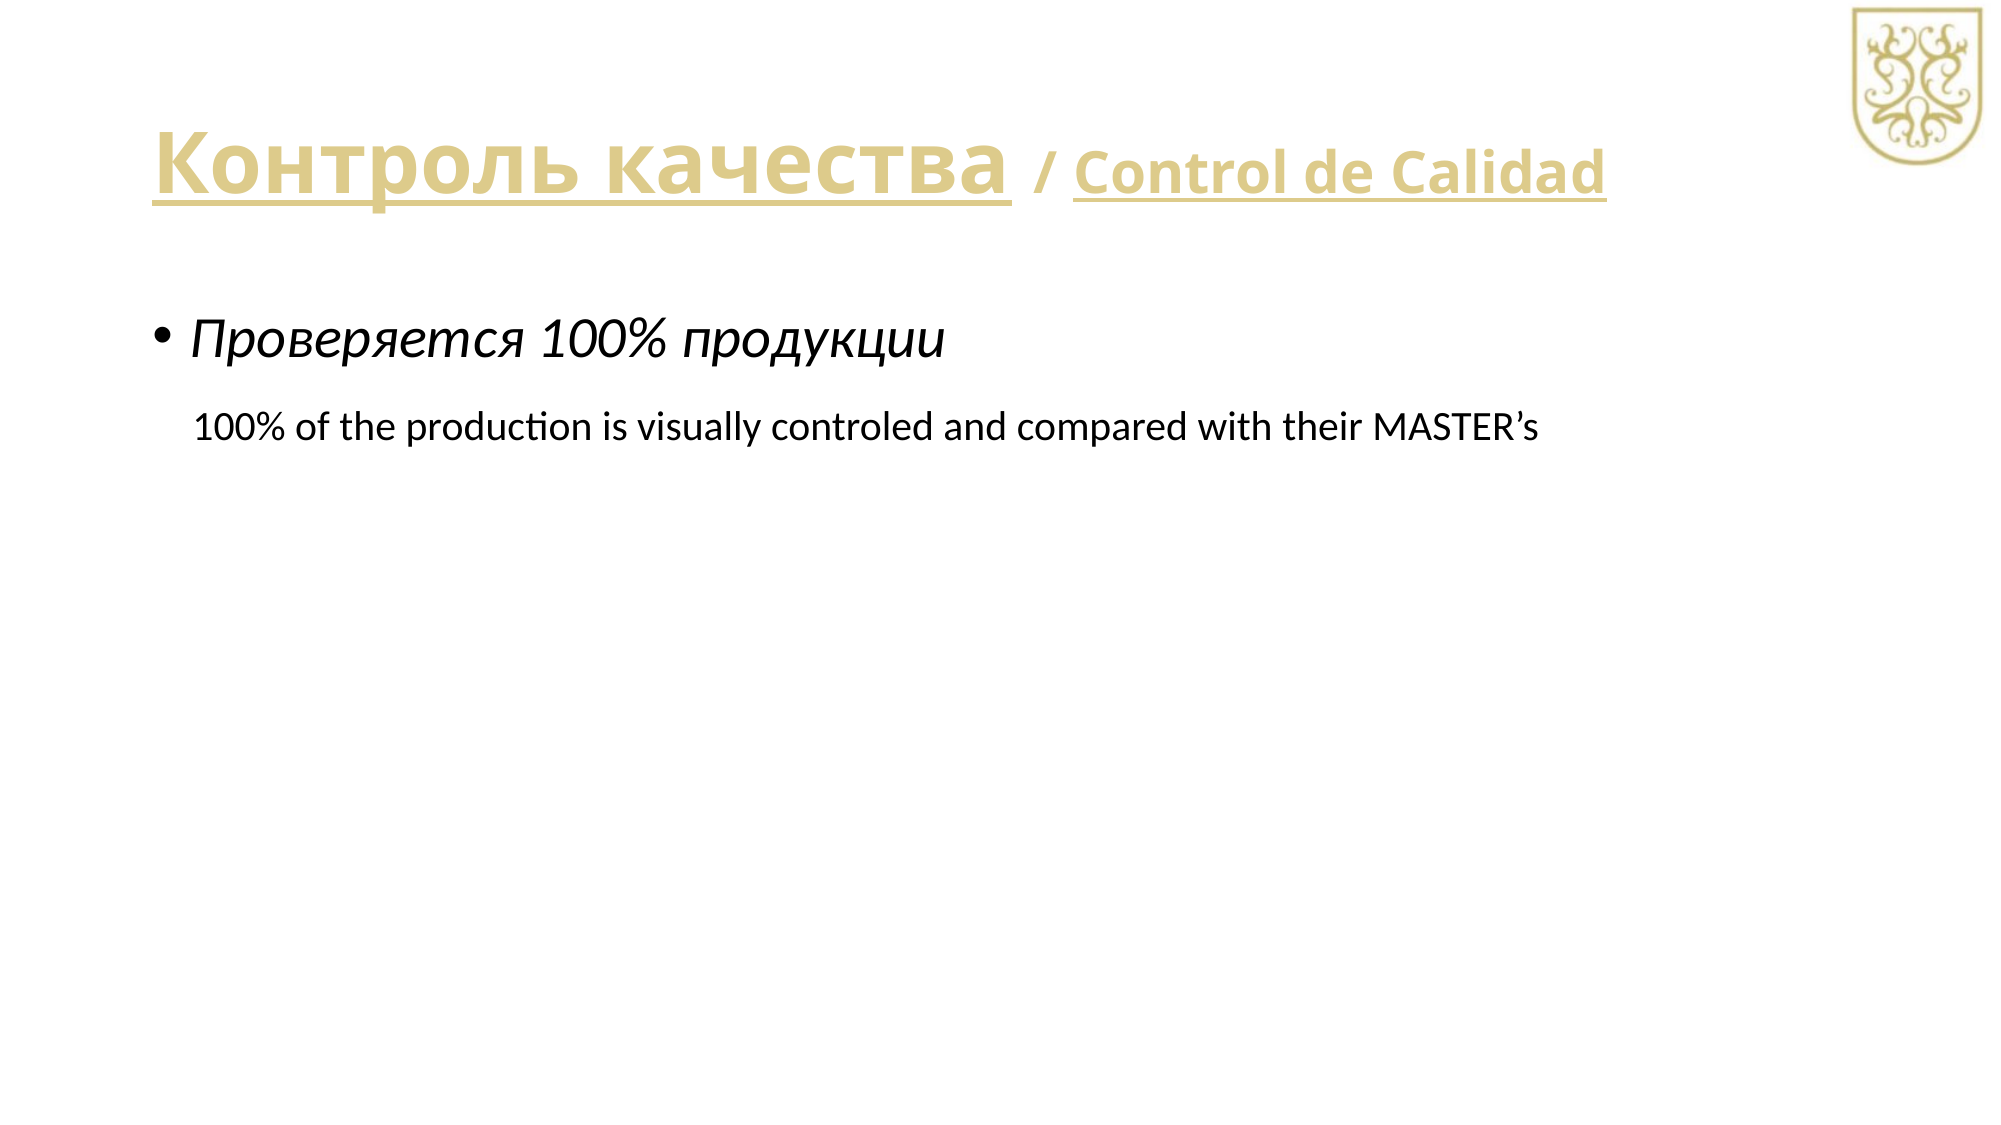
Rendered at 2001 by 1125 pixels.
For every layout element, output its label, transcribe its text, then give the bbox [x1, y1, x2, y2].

title Контроль качества / Control de Calidad [137, 59, 1863, 278]
list Проверяется 100% продукции 100% of the production is visually controled and compared with their MASTER’s [137, 299, 1863, 1014]
picture [1834, 0, 2000, 172]
